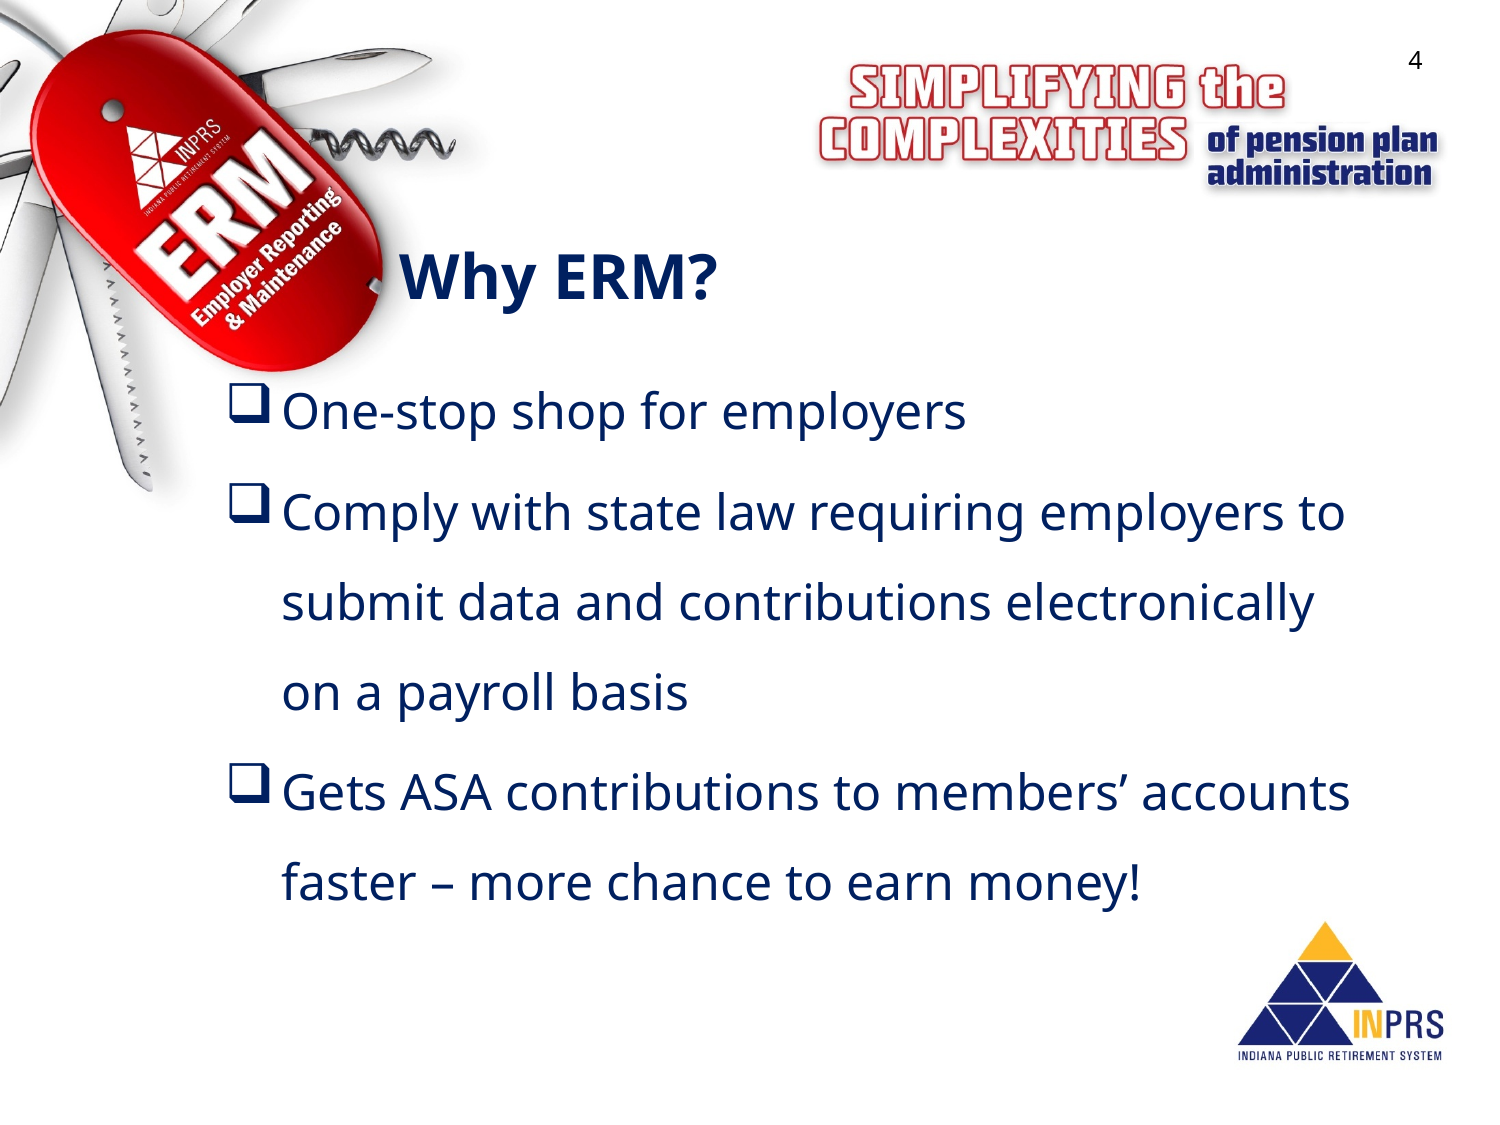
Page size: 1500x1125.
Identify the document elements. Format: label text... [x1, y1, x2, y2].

title Why ERM? [399, 187, 1401, 363]
slide_number 4 [1312, 37, 1438, 88]
list One-stop shop for employers Comply with state law requiring employers to submit data and contributions electronically on a payroll basis Gets ASA contributions to members’ accounts faster – more chance to earn money! [224, 349, 1388, 826]
picture [0, 0, 1500, 1125]
